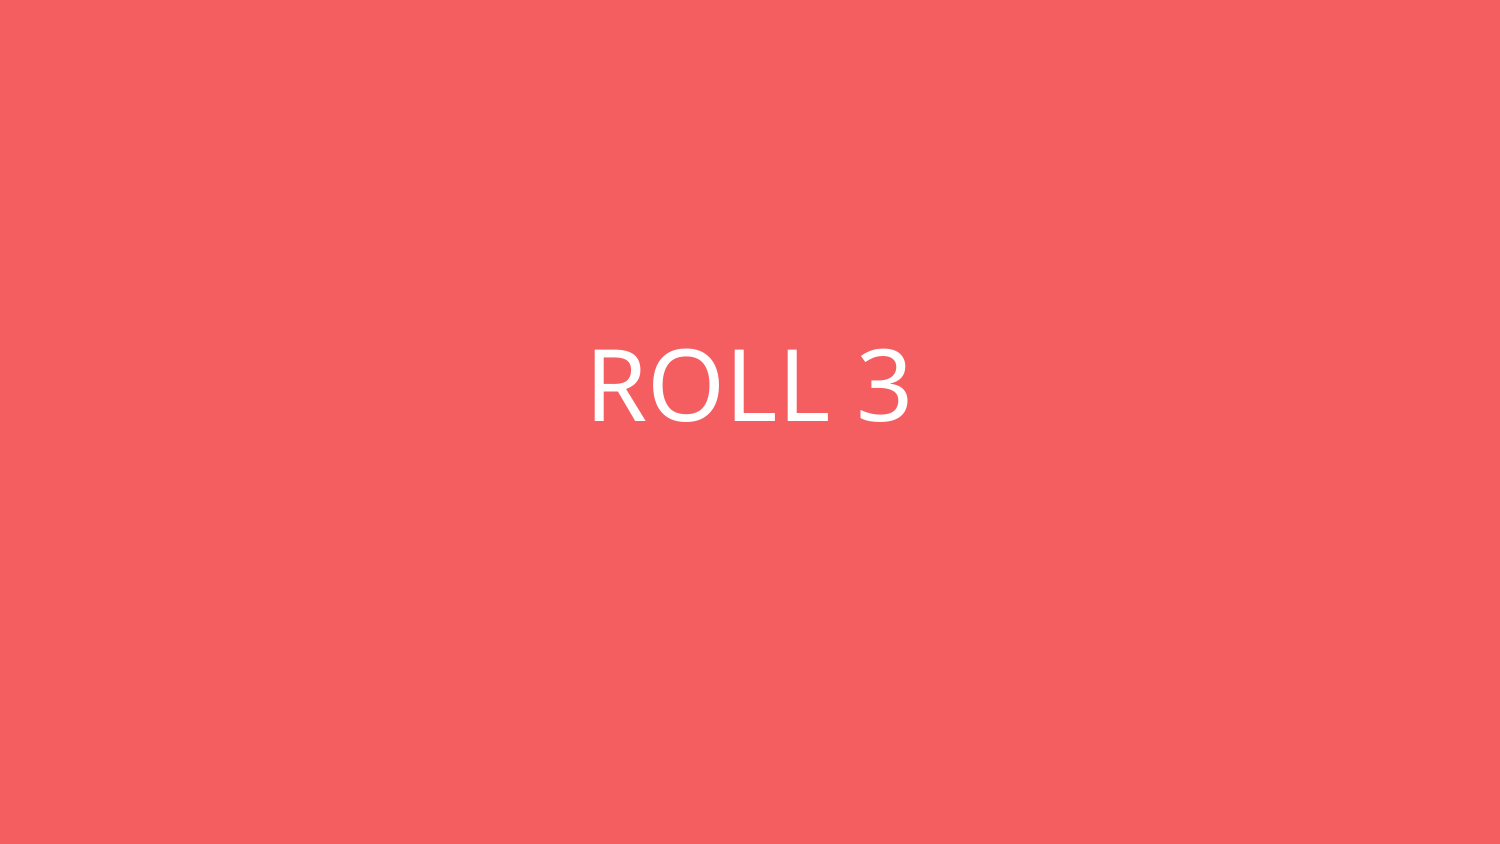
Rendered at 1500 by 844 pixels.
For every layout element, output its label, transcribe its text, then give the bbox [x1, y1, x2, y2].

title ROLL 3 [83, 233, 1417, 529]
